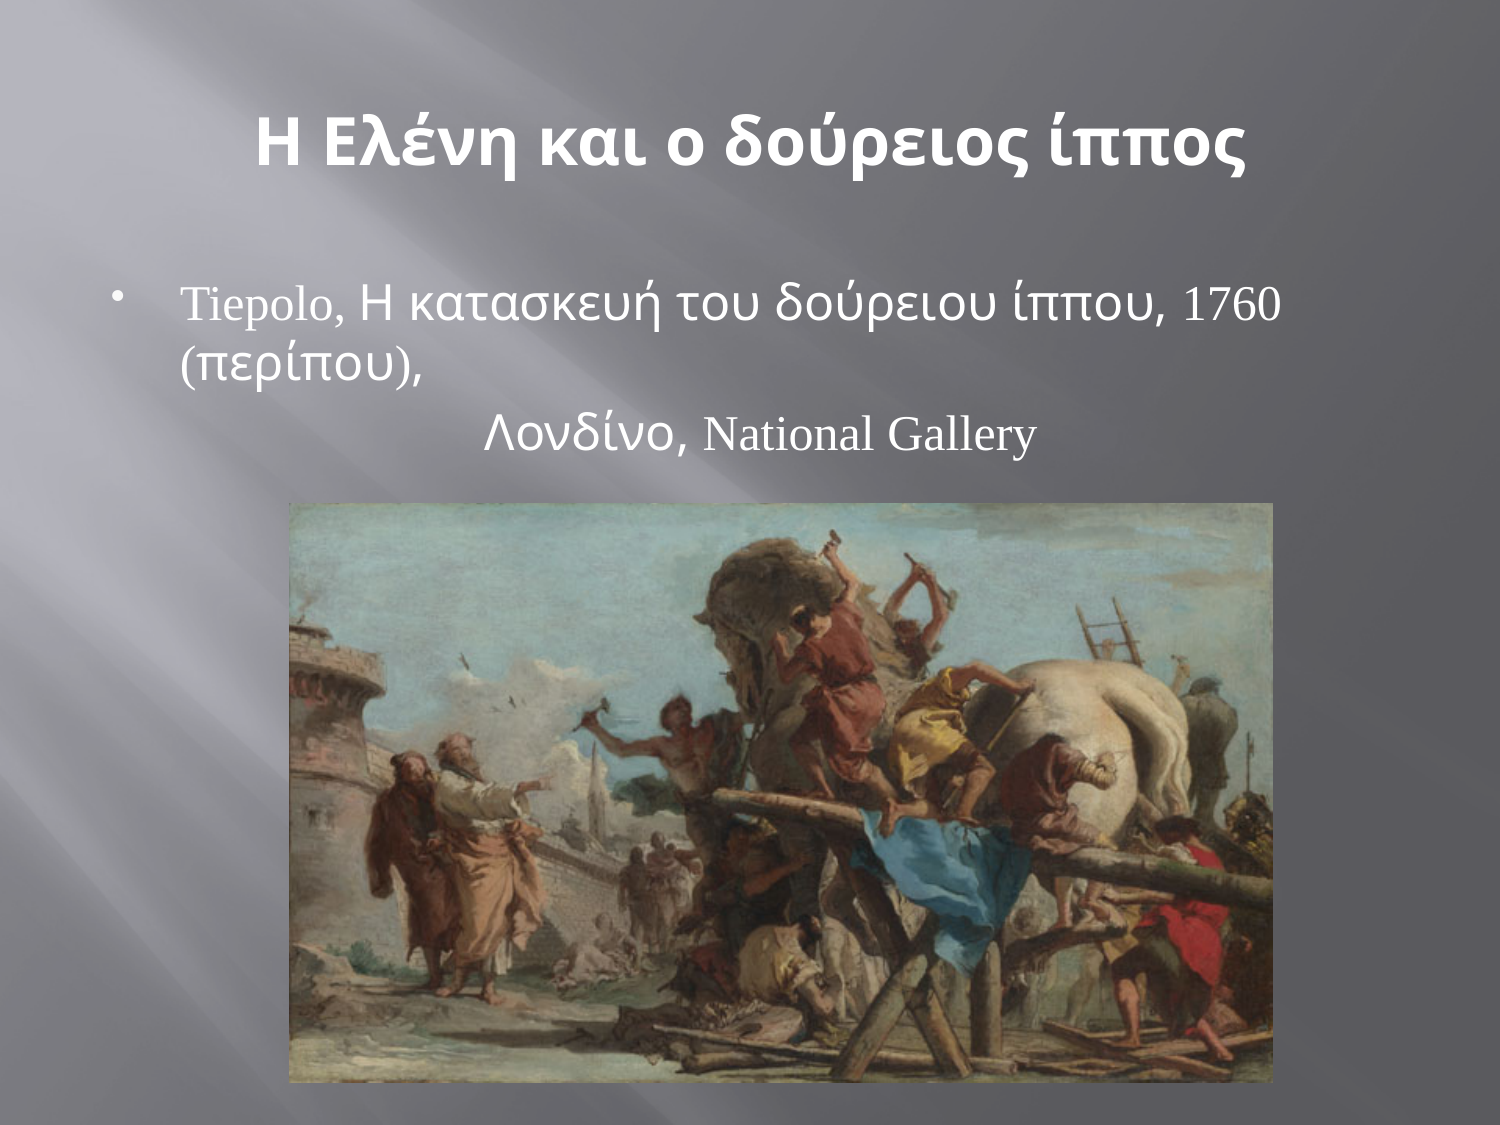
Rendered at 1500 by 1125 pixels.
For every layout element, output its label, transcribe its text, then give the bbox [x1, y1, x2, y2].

list Tiepolo, Η κατασκευή του δούρειου ίππου, 1760 (περίπου), Λονδίνο, National Gallery [74, 262, 1426, 1036]
title Η Ελένη και ο δούρειος ίππος [75, 45, 1425, 233]
picture [288, 503, 1273, 1084]
